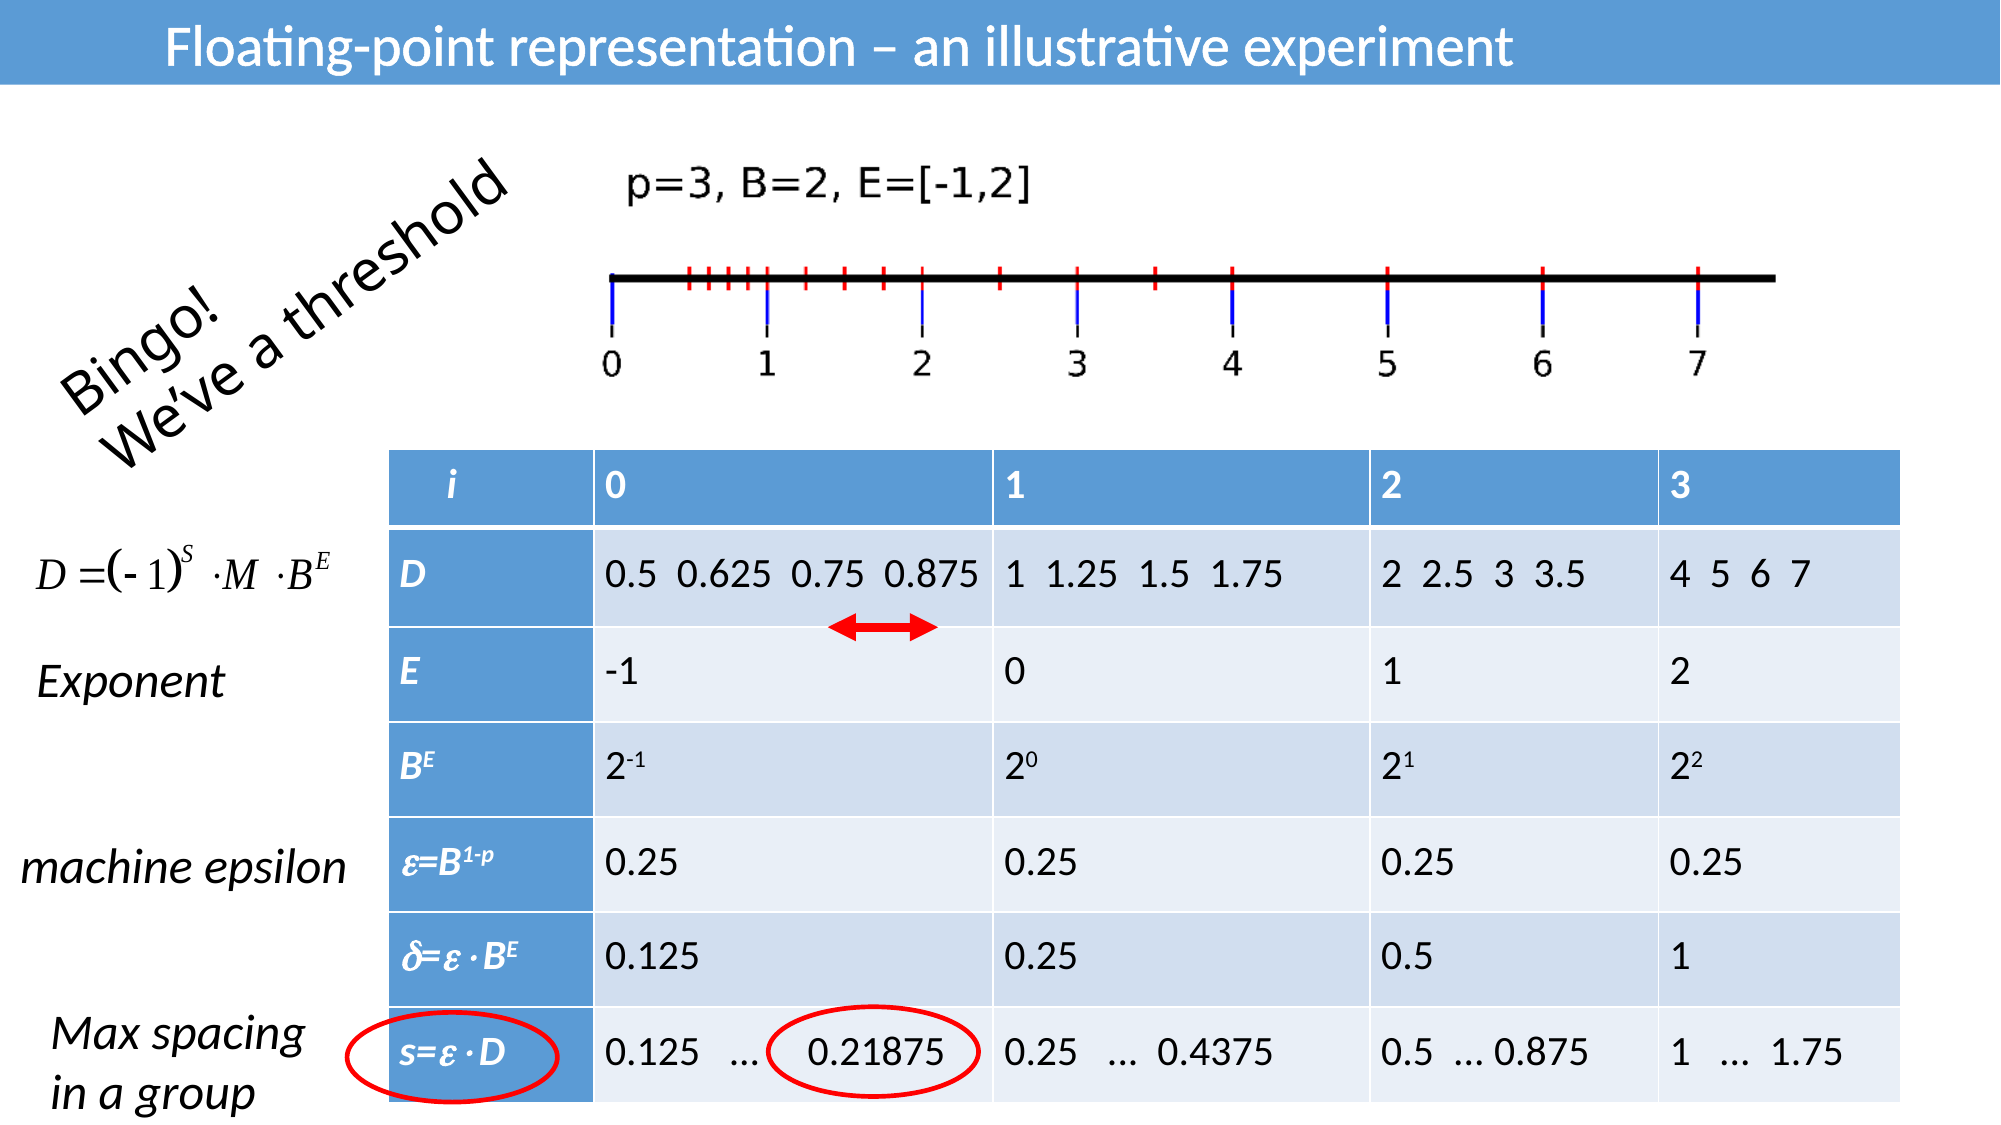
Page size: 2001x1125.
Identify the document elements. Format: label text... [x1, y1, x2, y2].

table_cell 0.5 ... 0.875 [1371, 1008, 1658, 1102]
table_header 2 [1371, 450, 1658, 525]
text_box machine epsilon [5, 826, 363, 901]
table_cell 21 [1371, 723, 1658, 816]
table_cell =B1-p [389, 818, 593, 911]
table_cell D [389, 530, 593, 626]
table_cell 0.5 0.625 0.75 0.875 [595, 530, 992, 626]
text_box [346, 1011, 559, 1104]
text_box Bingo! We’ve a threshold [29, 71, 536, 500]
table_cell 0.5 [1371, 913, 1658, 1006]
table_header 1 [994, 450, 1369, 525]
table_cell 0.25 [1371, 818, 1658, 911]
table_cell 2 [1659, 628, 1900, 721]
table_cell s=D [389, 1008, 593, 1102]
table_cell 2-1 [595, 723, 992, 816]
table_cell 0.25 [994, 913, 1369, 1006]
table_cell 1 [1659, 913, 1900, 1006]
table_header 0 [595, 450, 992, 525]
table_cell BE [389, 723, 593, 816]
table_cell 0 [994, 628, 1369, 721]
text_box Exponent [21, 640, 241, 715]
table_cell 0.125 [595, 913, 992, 1006]
table_cell 0.25 [994, 818, 1369, 911]
table_cell 0.25 [1659, 818, 1900, 911]
picture [591, 158, 1785, 394]
table_header i [389, 450, 593, 525]
table_cell 1 ... 1.75 [1659, 1008, 1900, 1102]
table_cell 1 [1371, 628, 1658, 721]
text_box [27, 532, 342, 614]
table_cell =BE [389, 913, 593, 1006]
table_cell 2 2.5 3 3.5 [1371, 530, 1658, 626]
table_cell 22 [1659, 723, 1900, 816]
table_cell 4 5 6 7 [1659, 530, 1900, 626]
table_cell 0.25 ... 0.4375 [994, 1008, 1369, 1102]
table_cell 1 1.25 1.5 1.75 [994, 530, 1369, 626]
text_box Floating-point representation – an illustrative experiment [0, 0, 2000, 85]
text_box [767, 1005, 980, 1098]
table_cell 20 [994, 723, 1369, 816]
table_header 3 [1659, 450, 1900, 525]
table_cell 0.25 [595, 818, 992, 911]
table_cell -1 [595, 628, 992, 721]
table_cell 0.125 ... 0.21875 [595, 1008, 992, 1102]
table_cell E [389, 628, 593, 721]
text_box Max spacing in a group [35, 992, 333, 1125]
